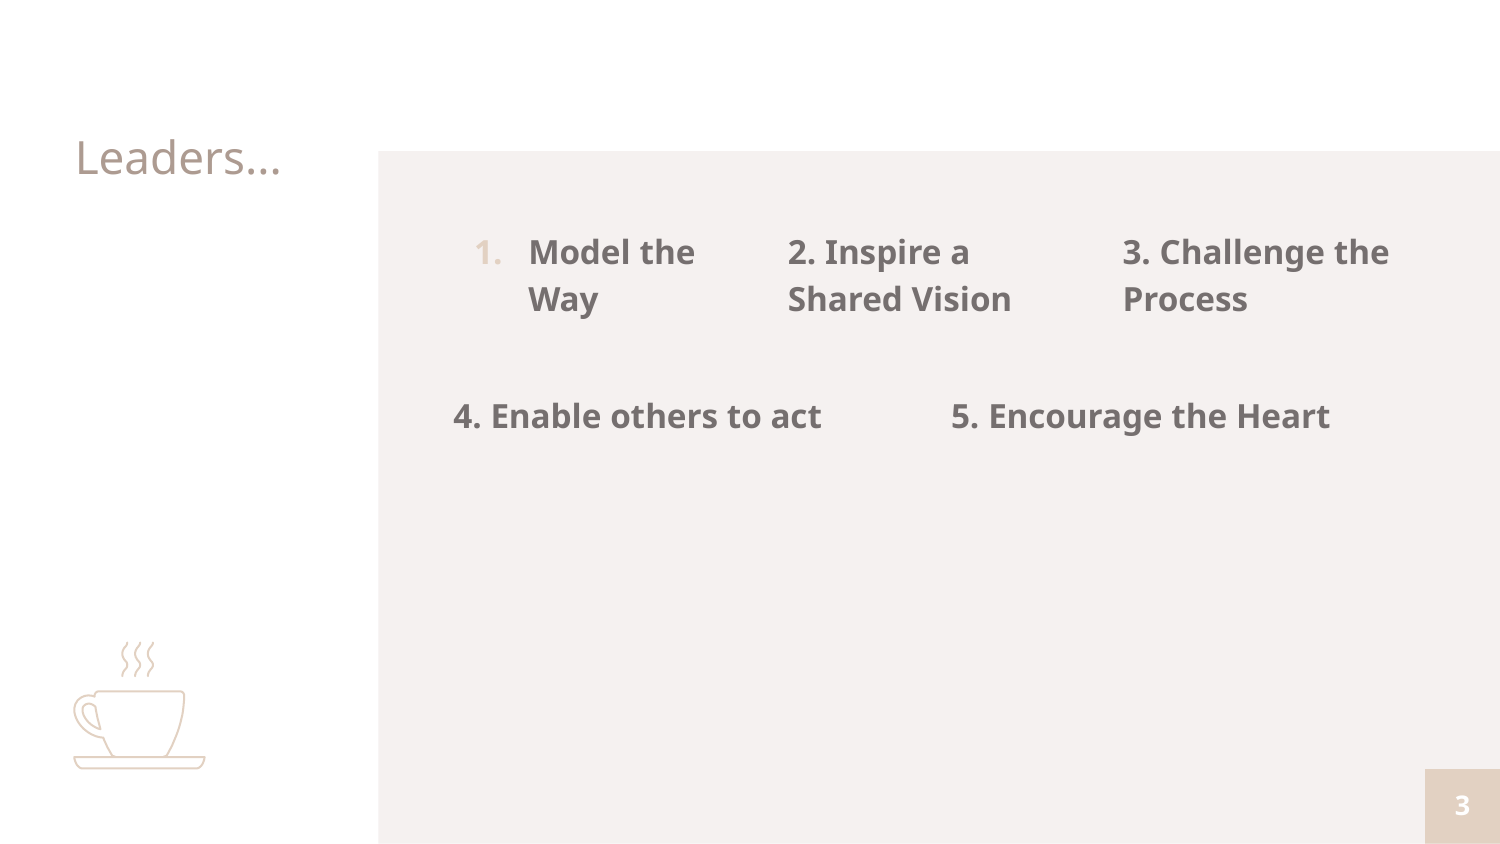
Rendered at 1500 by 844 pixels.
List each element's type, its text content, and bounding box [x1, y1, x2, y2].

list 2. Inspire a Shared Vision [787, 225, 1091, 769]
title Leaders... [74, 135, 342, 769]
slide_number ‹#› [1425, 769, 1500, 844]
list 5. Encourage the Heart [951, 389, 1393, 844]
list 3. Challenge the Process [1122, 225, 1426, 769]
list 4. Enable others to act [453, 389, 883, 844]
list Model the Way [453, 225, 757, 389]
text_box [74, 642, 205, 769]
